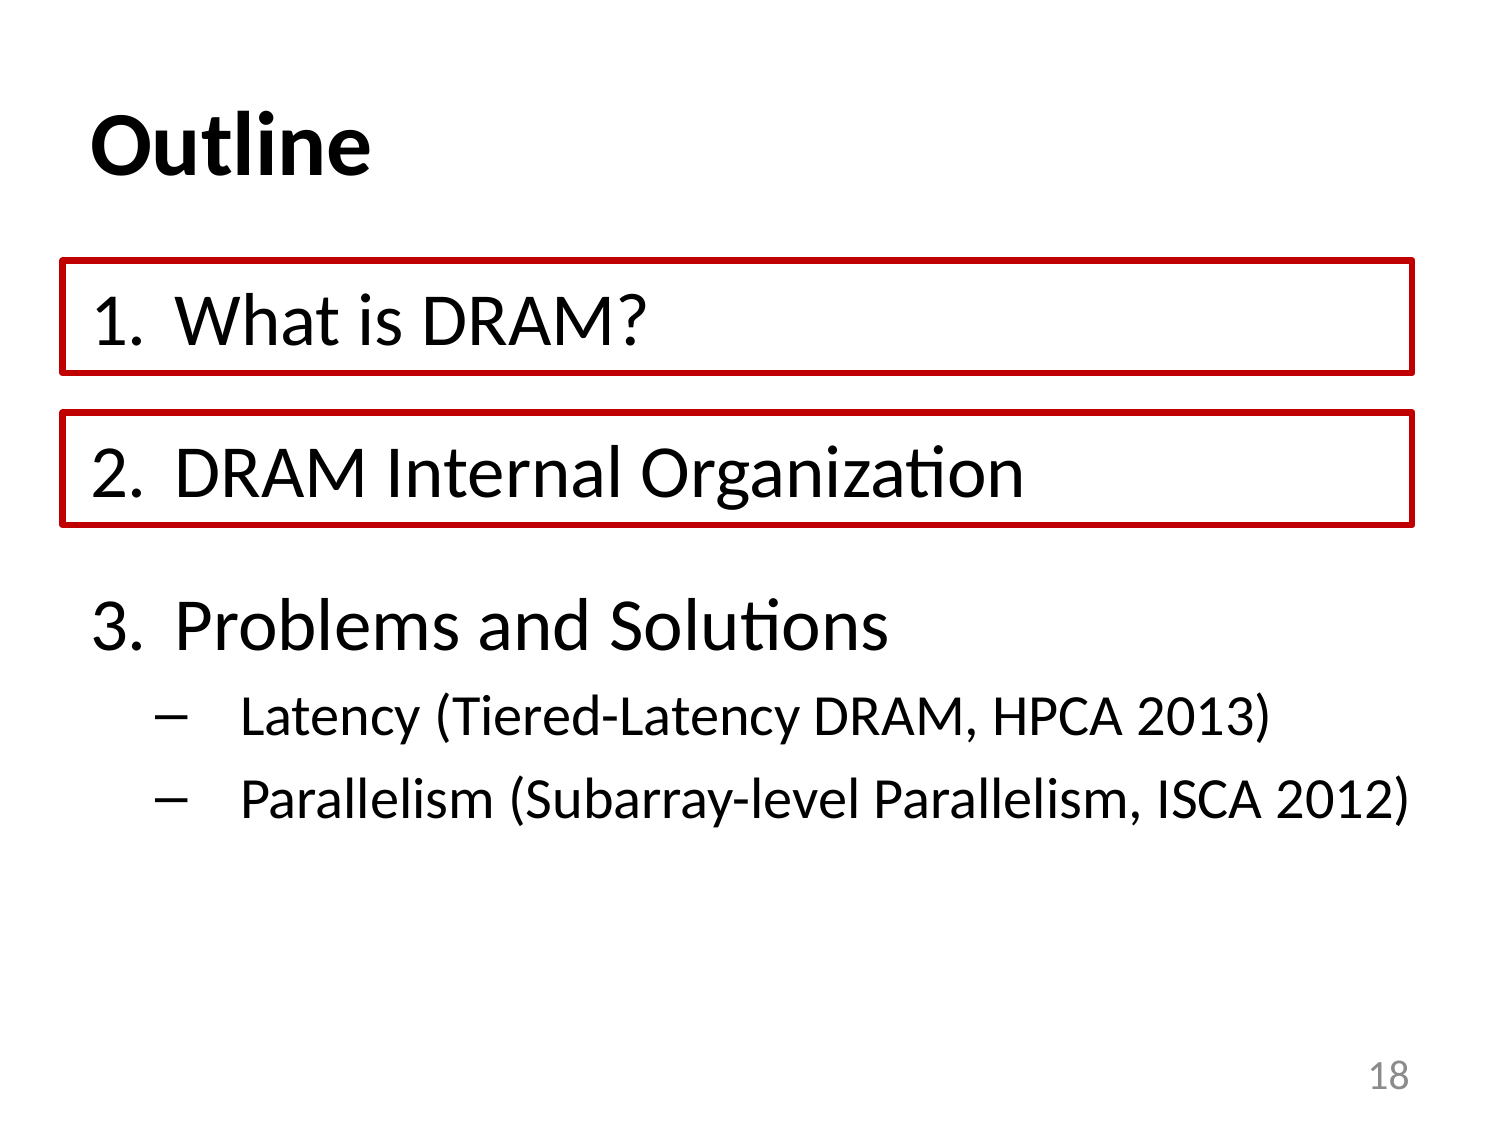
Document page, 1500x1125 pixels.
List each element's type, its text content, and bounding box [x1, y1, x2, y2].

slide_number 18 [1074, 1042, 1425, 1103]
list What is DRAM? DRAM Internal Organization Problems and Solutions Latency (Tiered-Latency DRAM, HPCA 2013) Parallelism (Subarray-level Parallelism, ISCA 2012) [75, 262, 1463, 1005]
text_box [60, 410, 1414, 527]
text_box [60, 258, 1414, 375]
title Outline [75, 45, 1425, 233]
